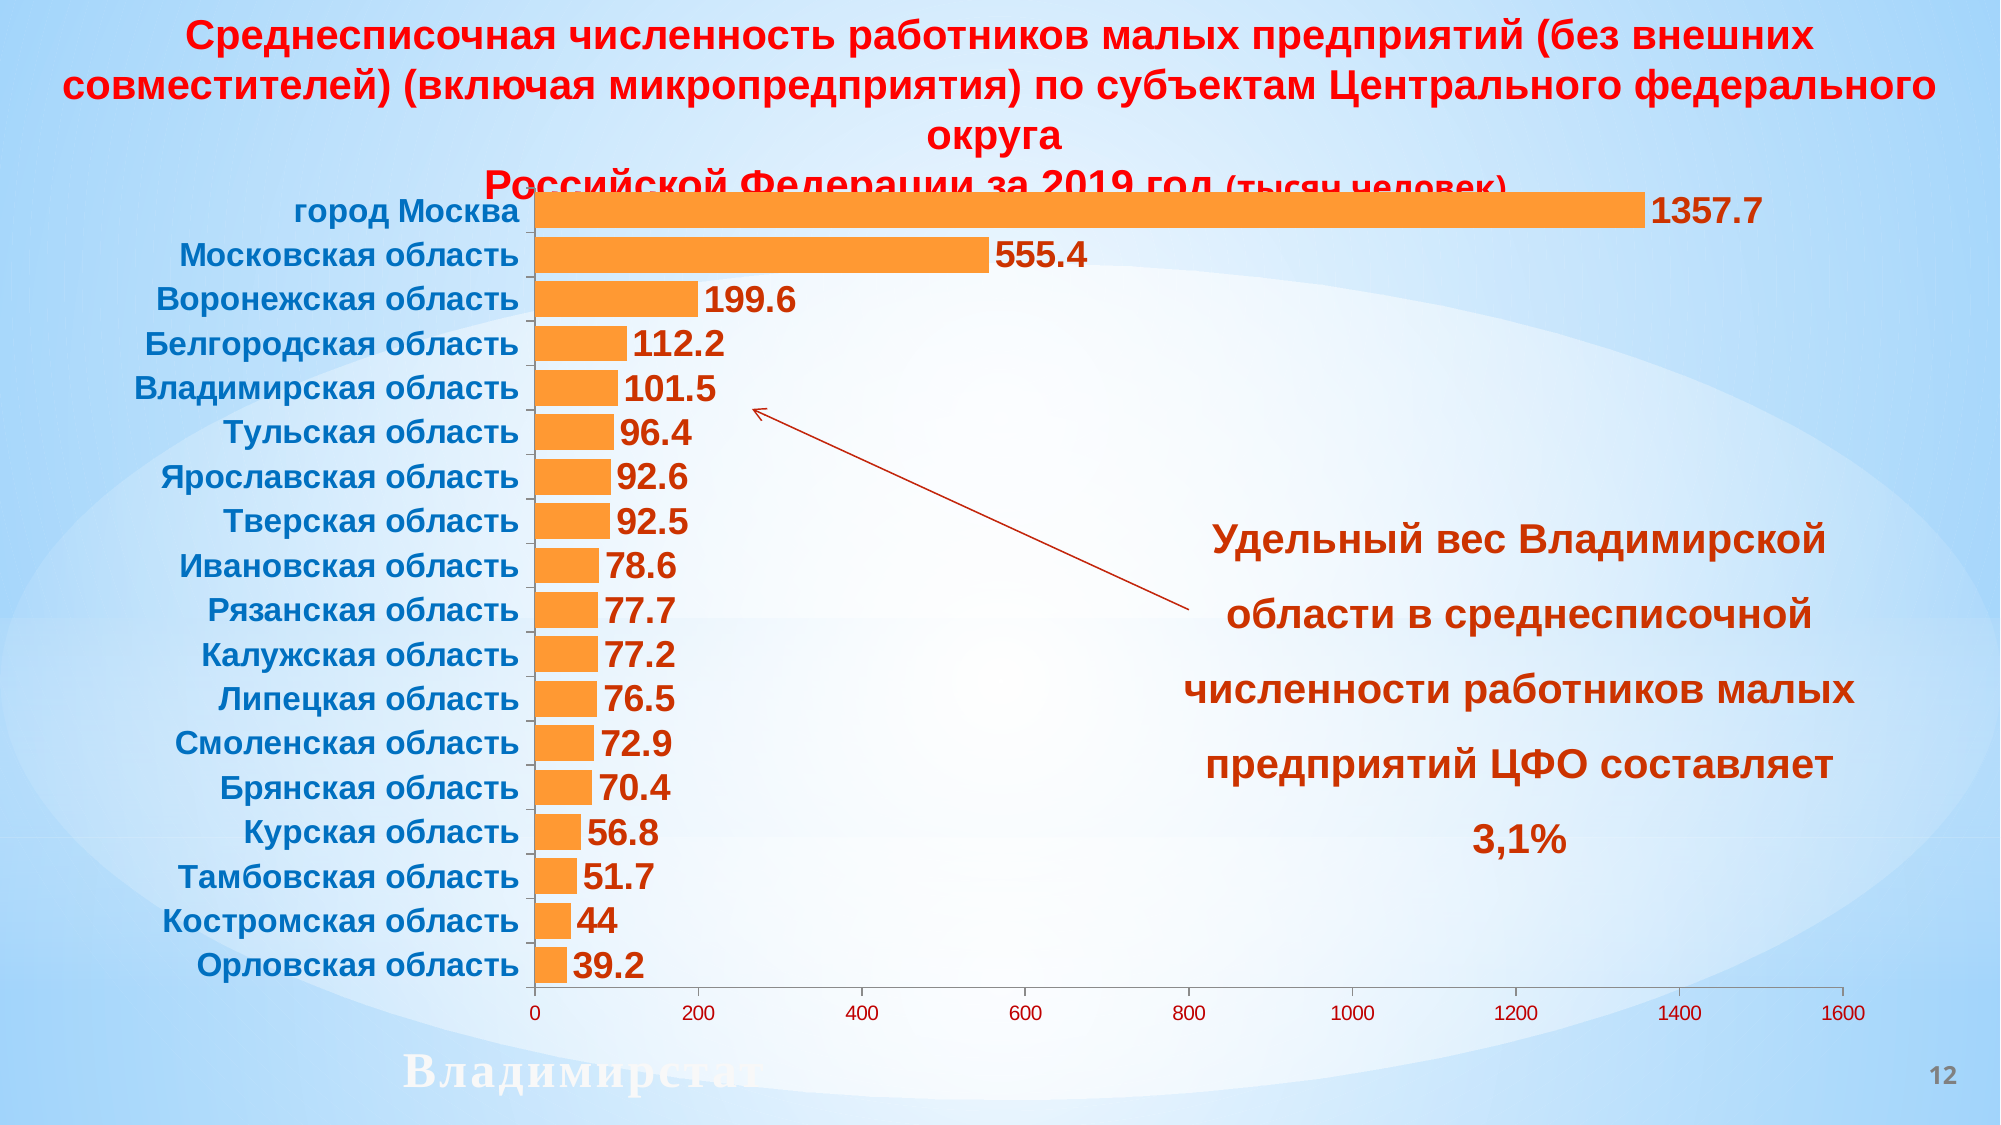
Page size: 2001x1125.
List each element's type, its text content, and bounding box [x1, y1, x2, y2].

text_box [751, 408, 1190, 610]
text_box Владимирстат [385, 1041, 781, 1094]
chart [107, 156, 1893, 1031]
text_box 12 [1885, 1046, 2000, 1107]
text_box Среднесписочная численность работников малых предприятий (без внешних совместителей) (включая микропредприятия) по субъектам Центрального федерального округа Российской Федерации за 2019 год (тысяч человек) [0, 0, 2000, 265]
